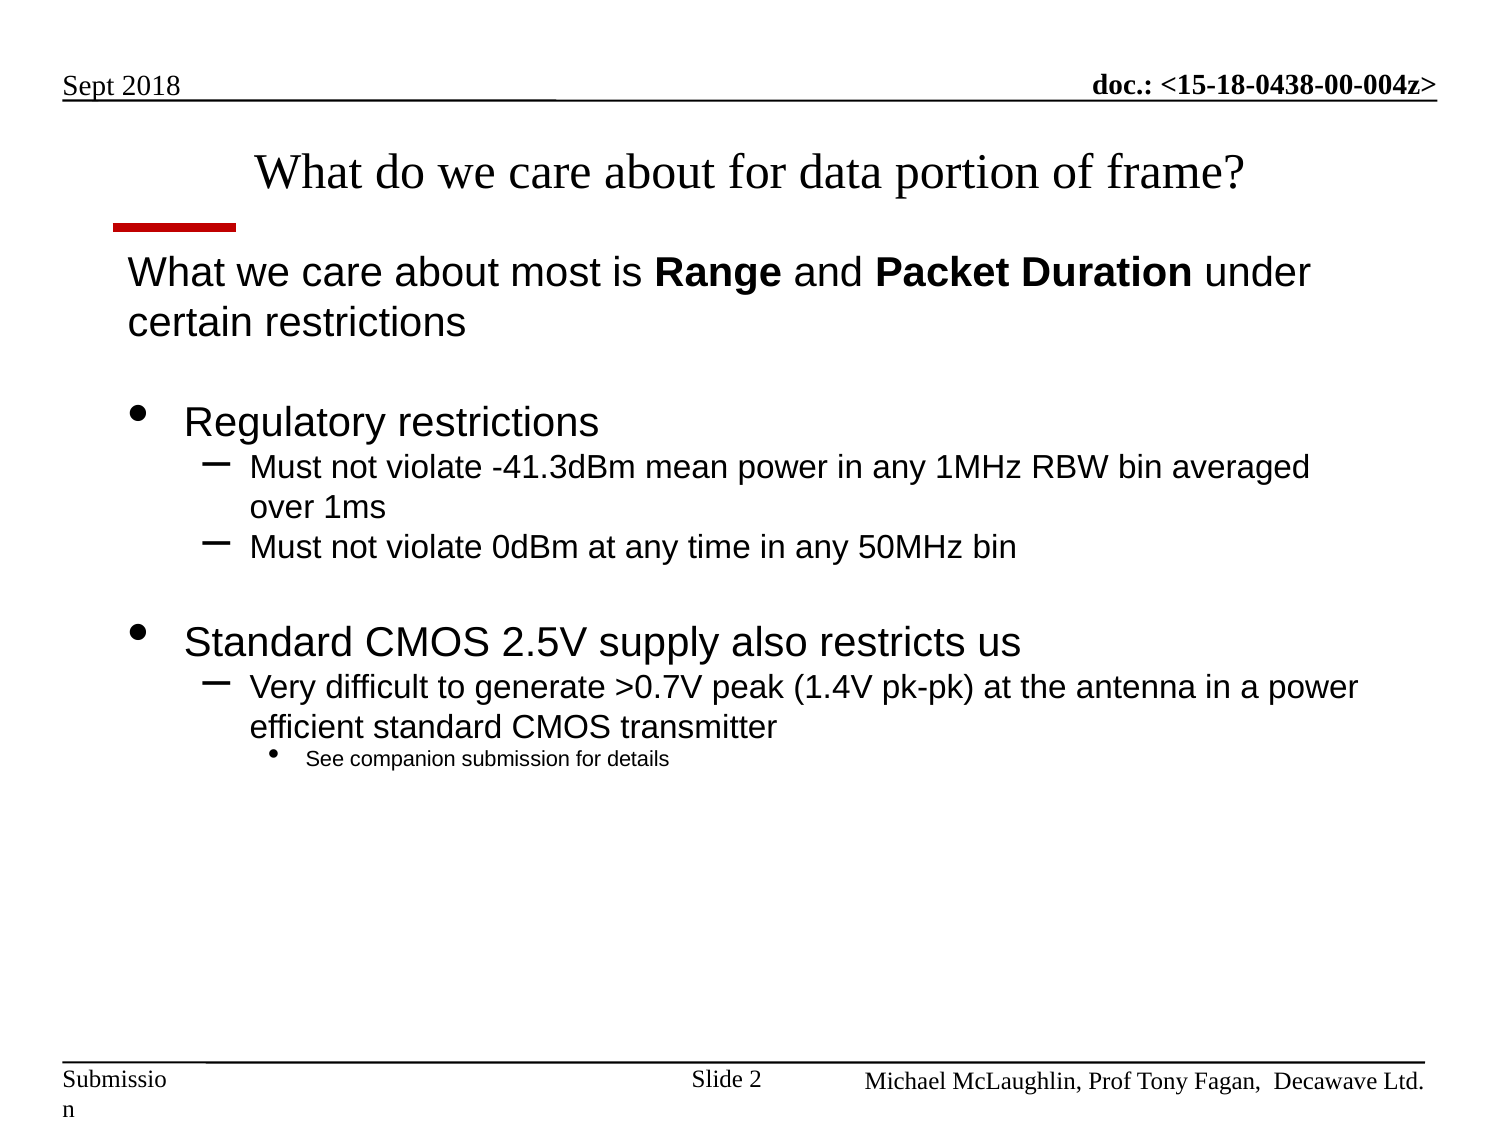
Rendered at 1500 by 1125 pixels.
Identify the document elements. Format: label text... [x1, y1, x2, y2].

list What we care about most is Range and Packet Duration under certain restrictions Regulatory restrictions Must not violate -41.3dBm mean power in any 1MHz RBW bin averaged over 1ms Must not violate 0dBm at any time in any 50MHz bin Standard CMOS 2.5V supply also restricts us Very difficult to generate >0.7V peak (1.4V pk-pk) at the antenna in a power efficient standard CMOS transmitter See companion submission for details [112, 237, 1388, 1050]
title What do we care about for data portion of frame? [112, 112, 1388, 225]
